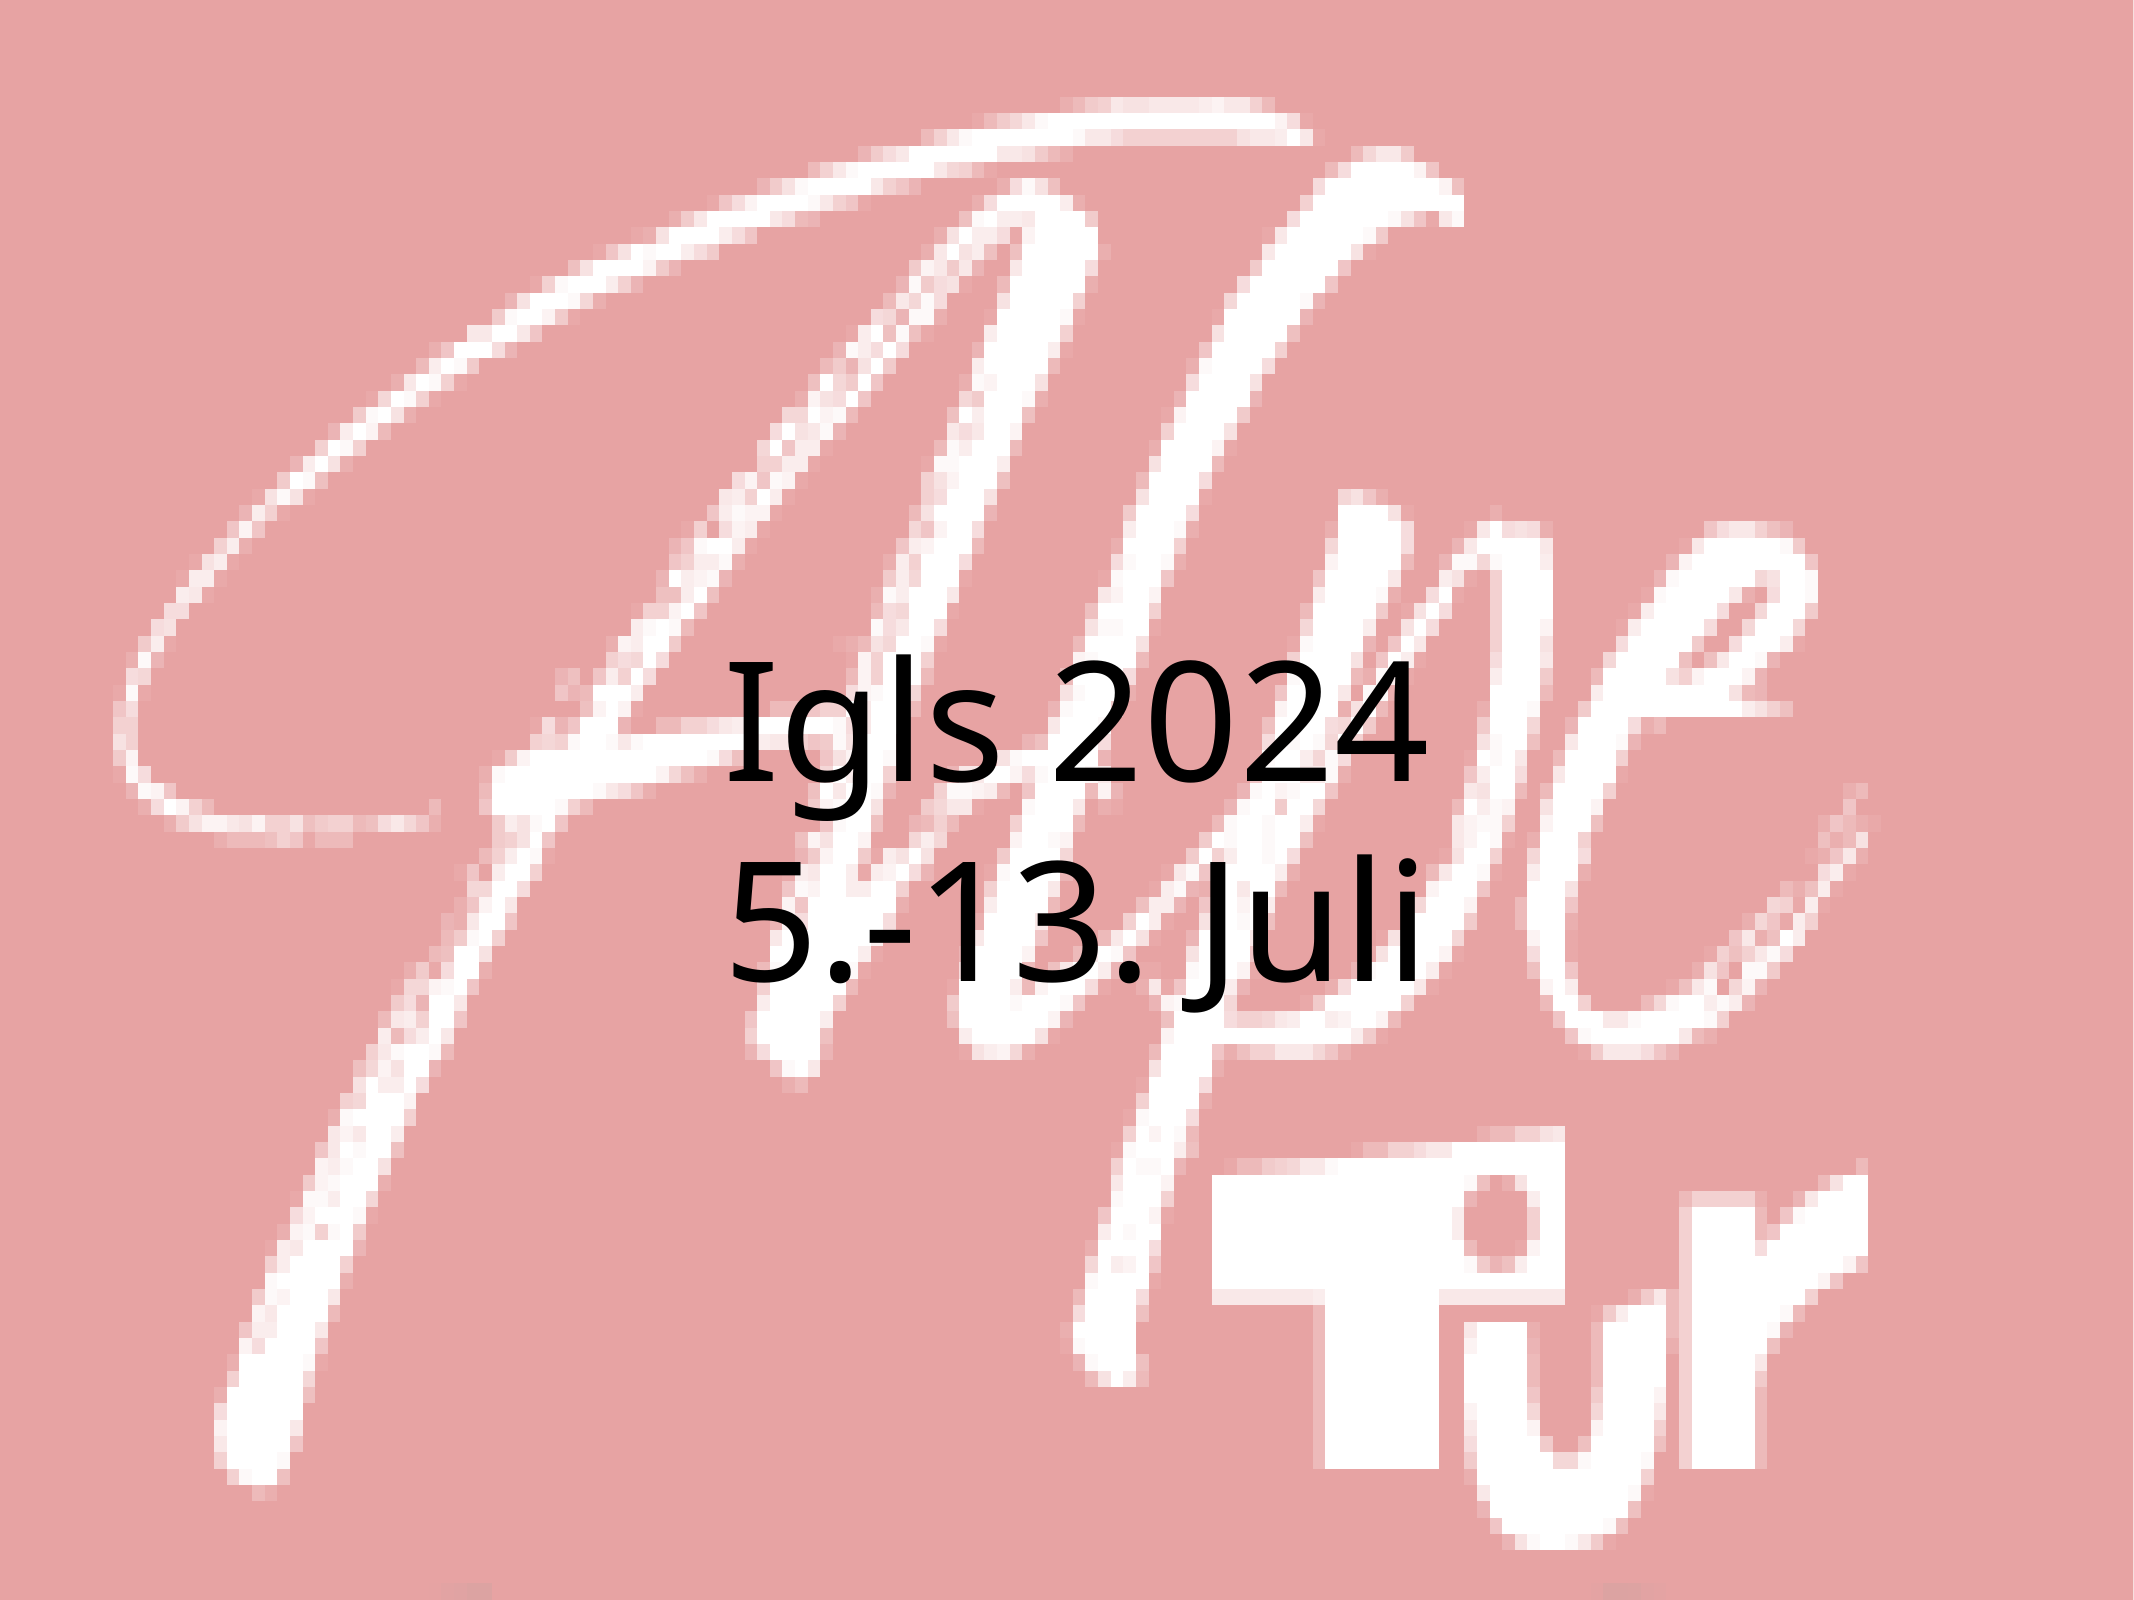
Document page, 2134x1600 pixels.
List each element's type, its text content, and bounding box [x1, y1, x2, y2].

title Igls 2024 5.-13. Juli [218, 543, 1936, 1086]
